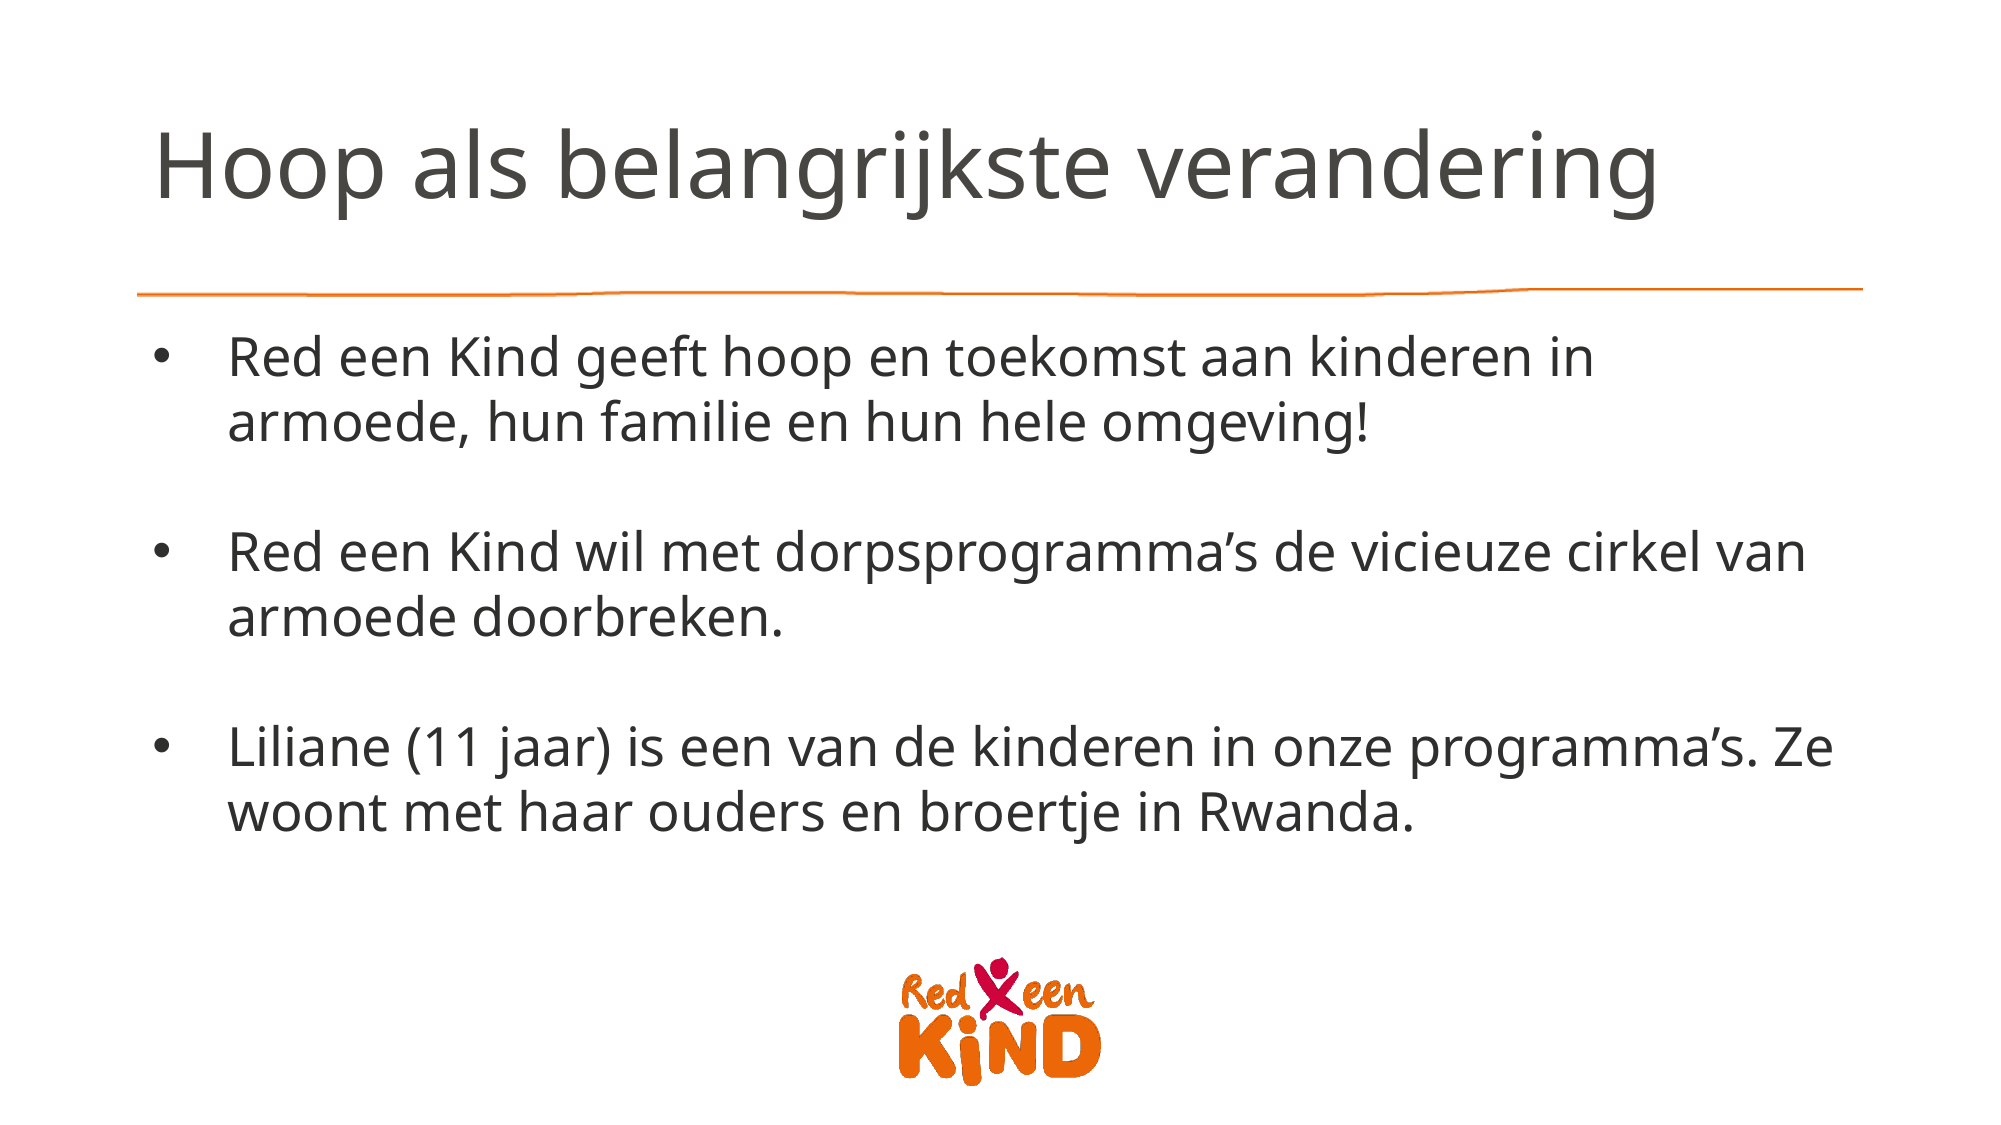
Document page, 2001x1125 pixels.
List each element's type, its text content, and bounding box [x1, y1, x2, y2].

picture [137, 288, 1863, 297]
text_box Red een Kind geeft hoop en toekomst aan kinderen in armoede, hun familie en hun hele omgeving! Red een Kind wil met dorpsprogramma’s de vicieuze cirkel van armoede doorbreken. Liliane (11 jaar) is een van de kinderen in onze programma’s. Ze woont met haar ouders en broertje in Rwanda. [137, 315, 1863, 990]
title Hoop als belangrijkste verandering [137, 59, 1863, 278]
picture [899, 959, 1101, 1086]
